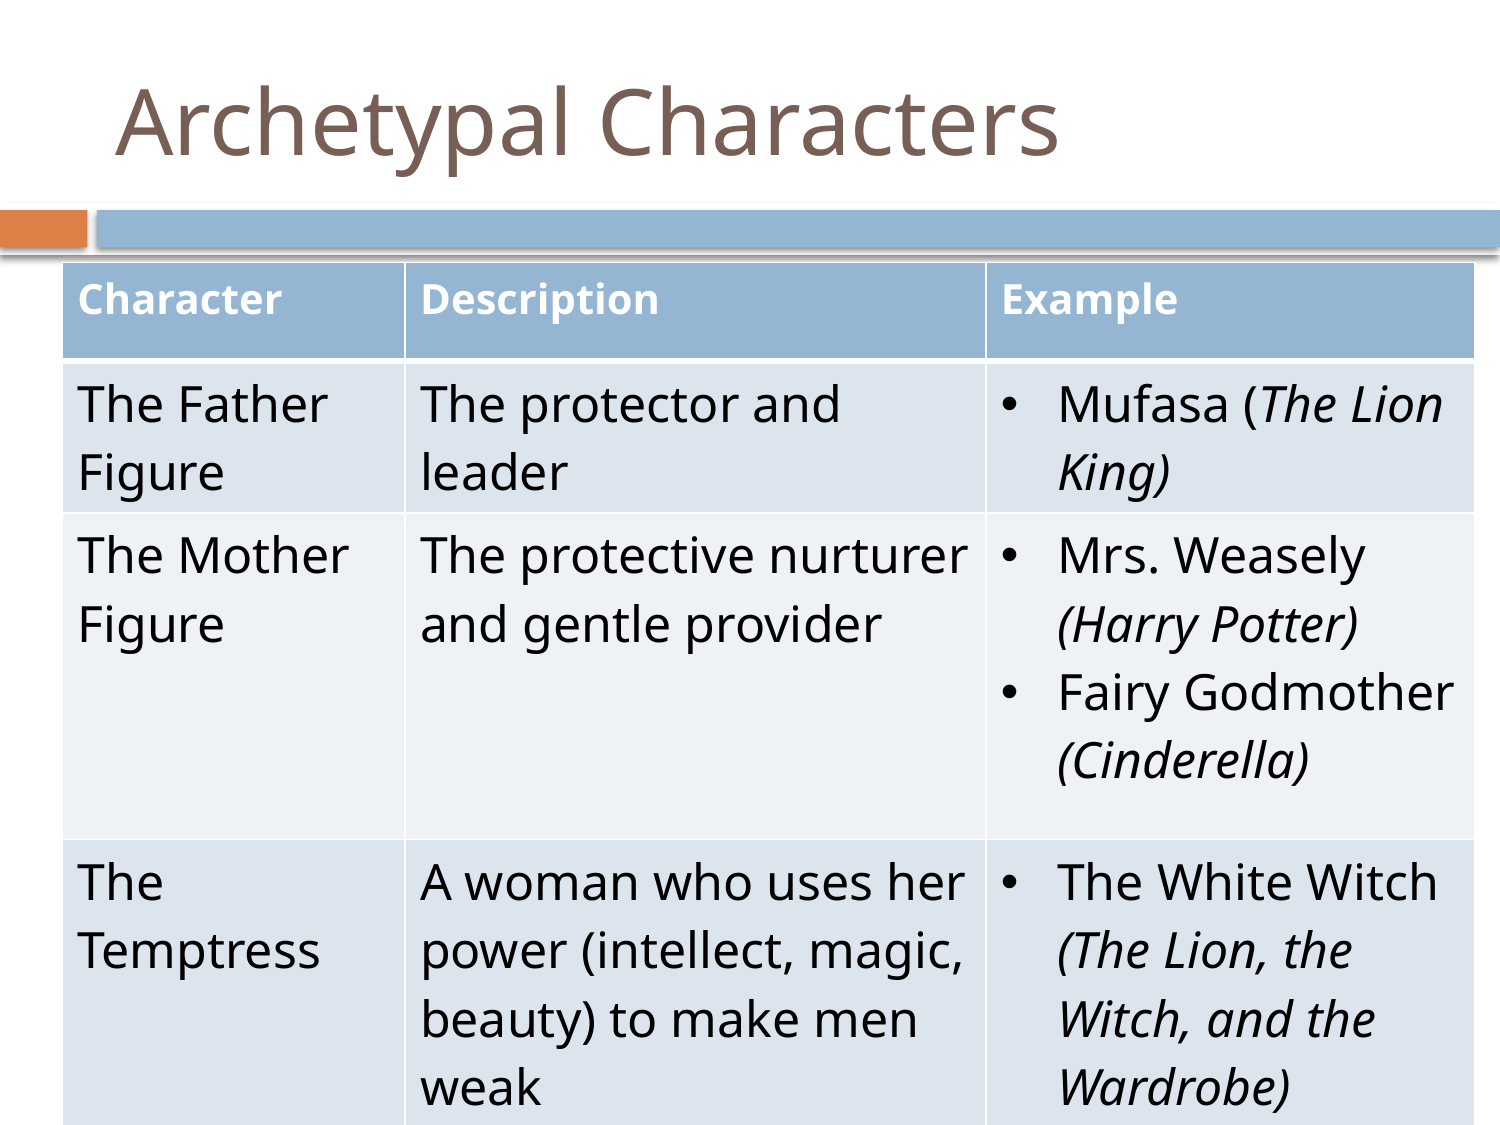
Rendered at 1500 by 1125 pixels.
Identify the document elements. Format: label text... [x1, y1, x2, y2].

table_header Description [406, 263, 985, 358]
table_cell A woman who uses her power (intellect, magic, beauty) to make men weak [406, 840, 985, 1125]
table_cell The Mother Figure [63, 514, 404, 839]
table_header Example [987, 263, 1474, 358]
table_cell The White Witch (The Lion, the Witch, and the Wardrobe) [987, 840, 1474, 1125]
table_cell The Father Figure [63, 364, 404, 512]
table_cell Mufasa (The Lion King) [987, 364, 1474, 512]
table_cell The protective nurturer and gentle provider [406, 514, 985, 839]
table_cell The Temptress [63, 840, 404, 1125]
table_cell The protector and leader [406, 364, 985, 512]
table_header Character [63, 263, 404, 358]
table_cell Mrs. Weasely (Harry Potter) Fairy Godmother (Cinderella) [987, 514, 1474, 839]
title Archetypal Characters [100, 37, 1438, 200]
